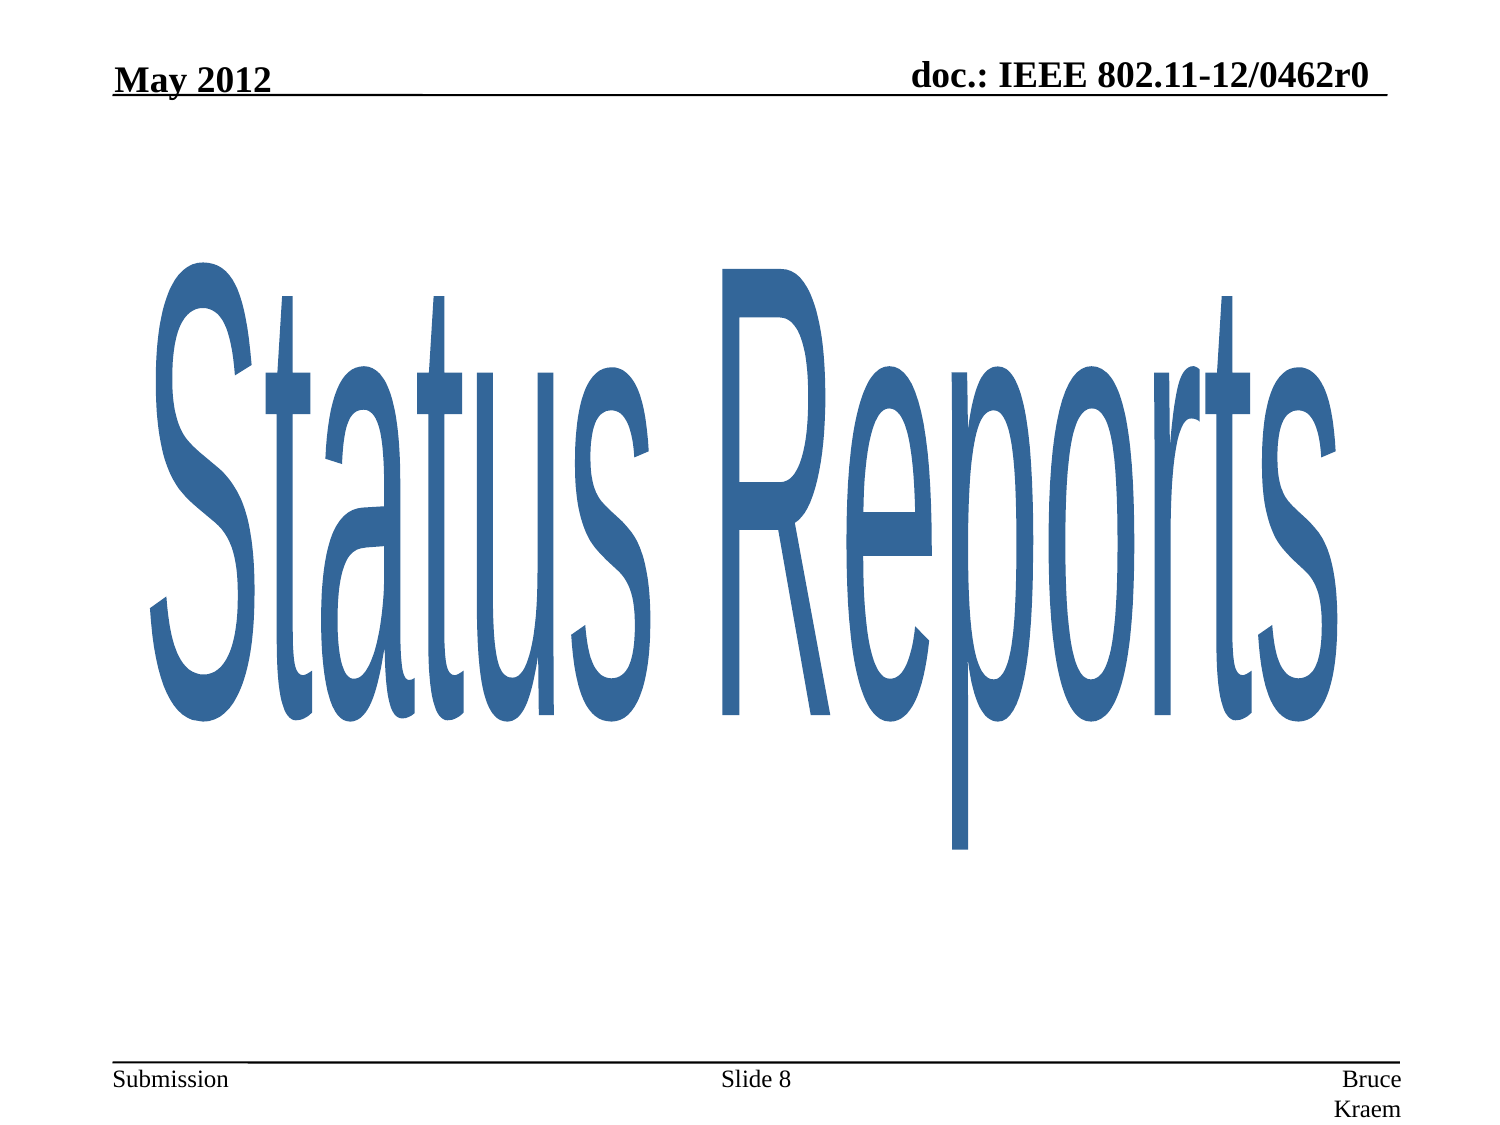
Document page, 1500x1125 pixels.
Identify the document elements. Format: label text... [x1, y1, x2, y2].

slide_number Slide 8 [712, 1062, 800, 1093]
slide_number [114, 54, 290, 100]
footer Bruce Kraemer, Marvell [1325, 1062, 1402, 1093]
